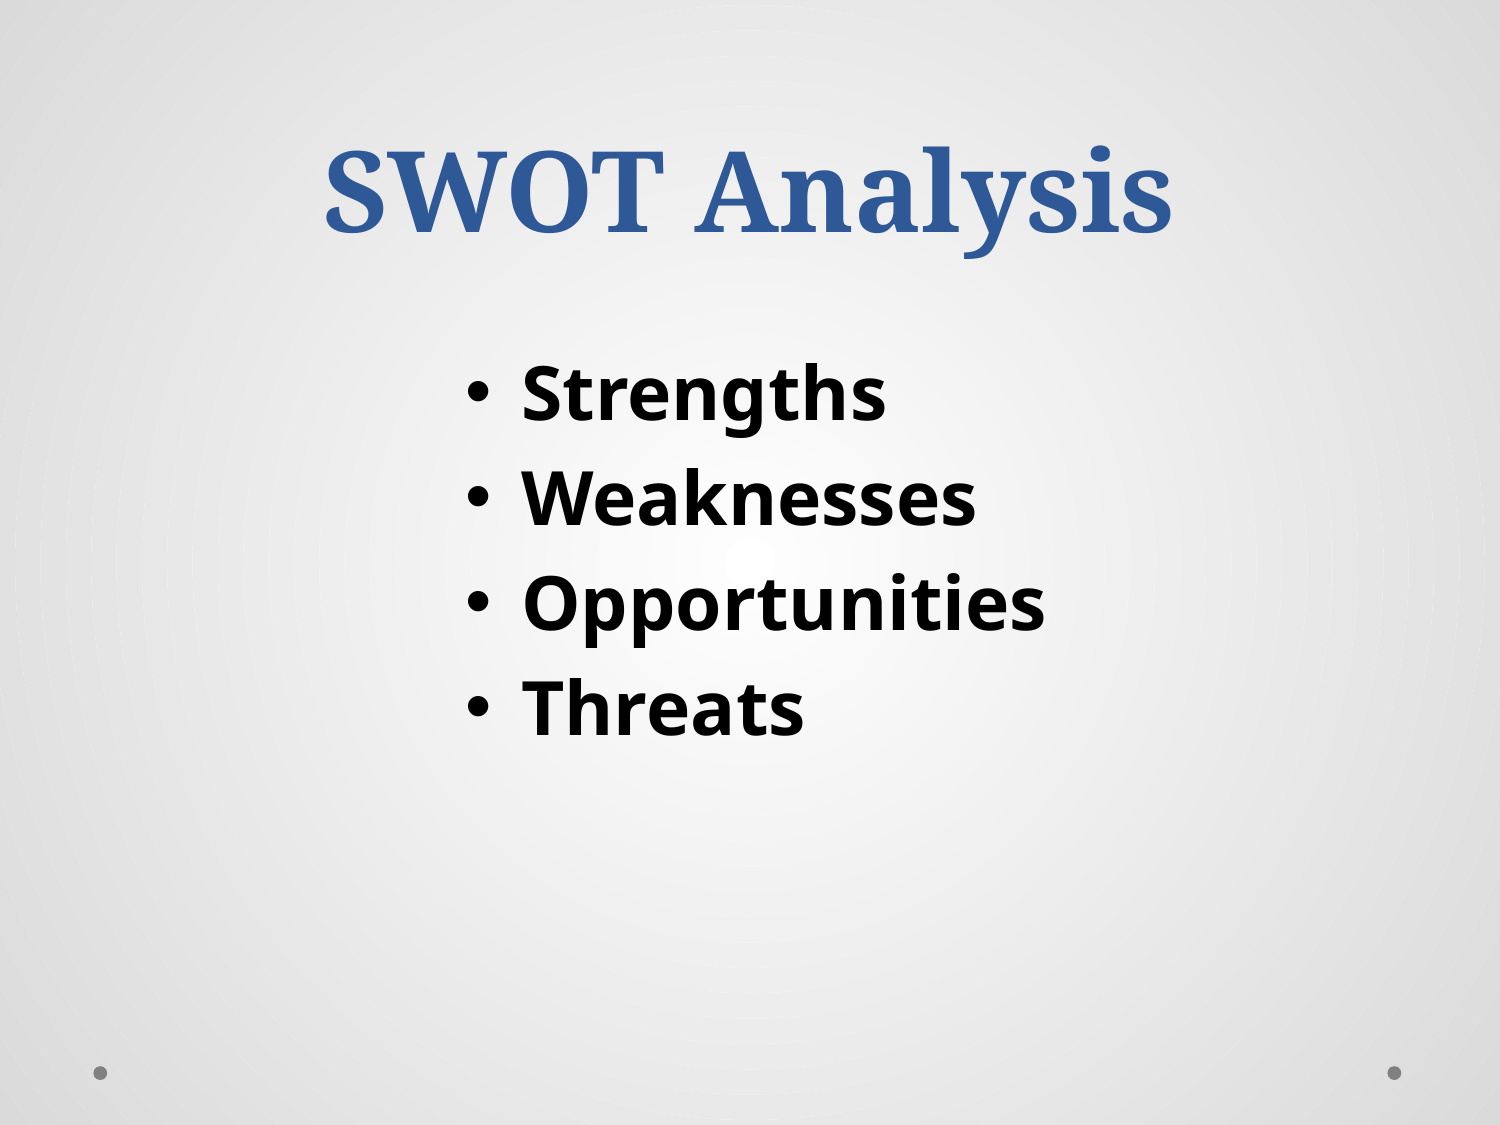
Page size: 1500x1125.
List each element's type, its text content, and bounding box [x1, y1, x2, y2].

list Strengths Weaknesses Opportunities Threats [450, 337, 1325, 1075]
title SWOT Analysis [75, 0, 1425, 263]
